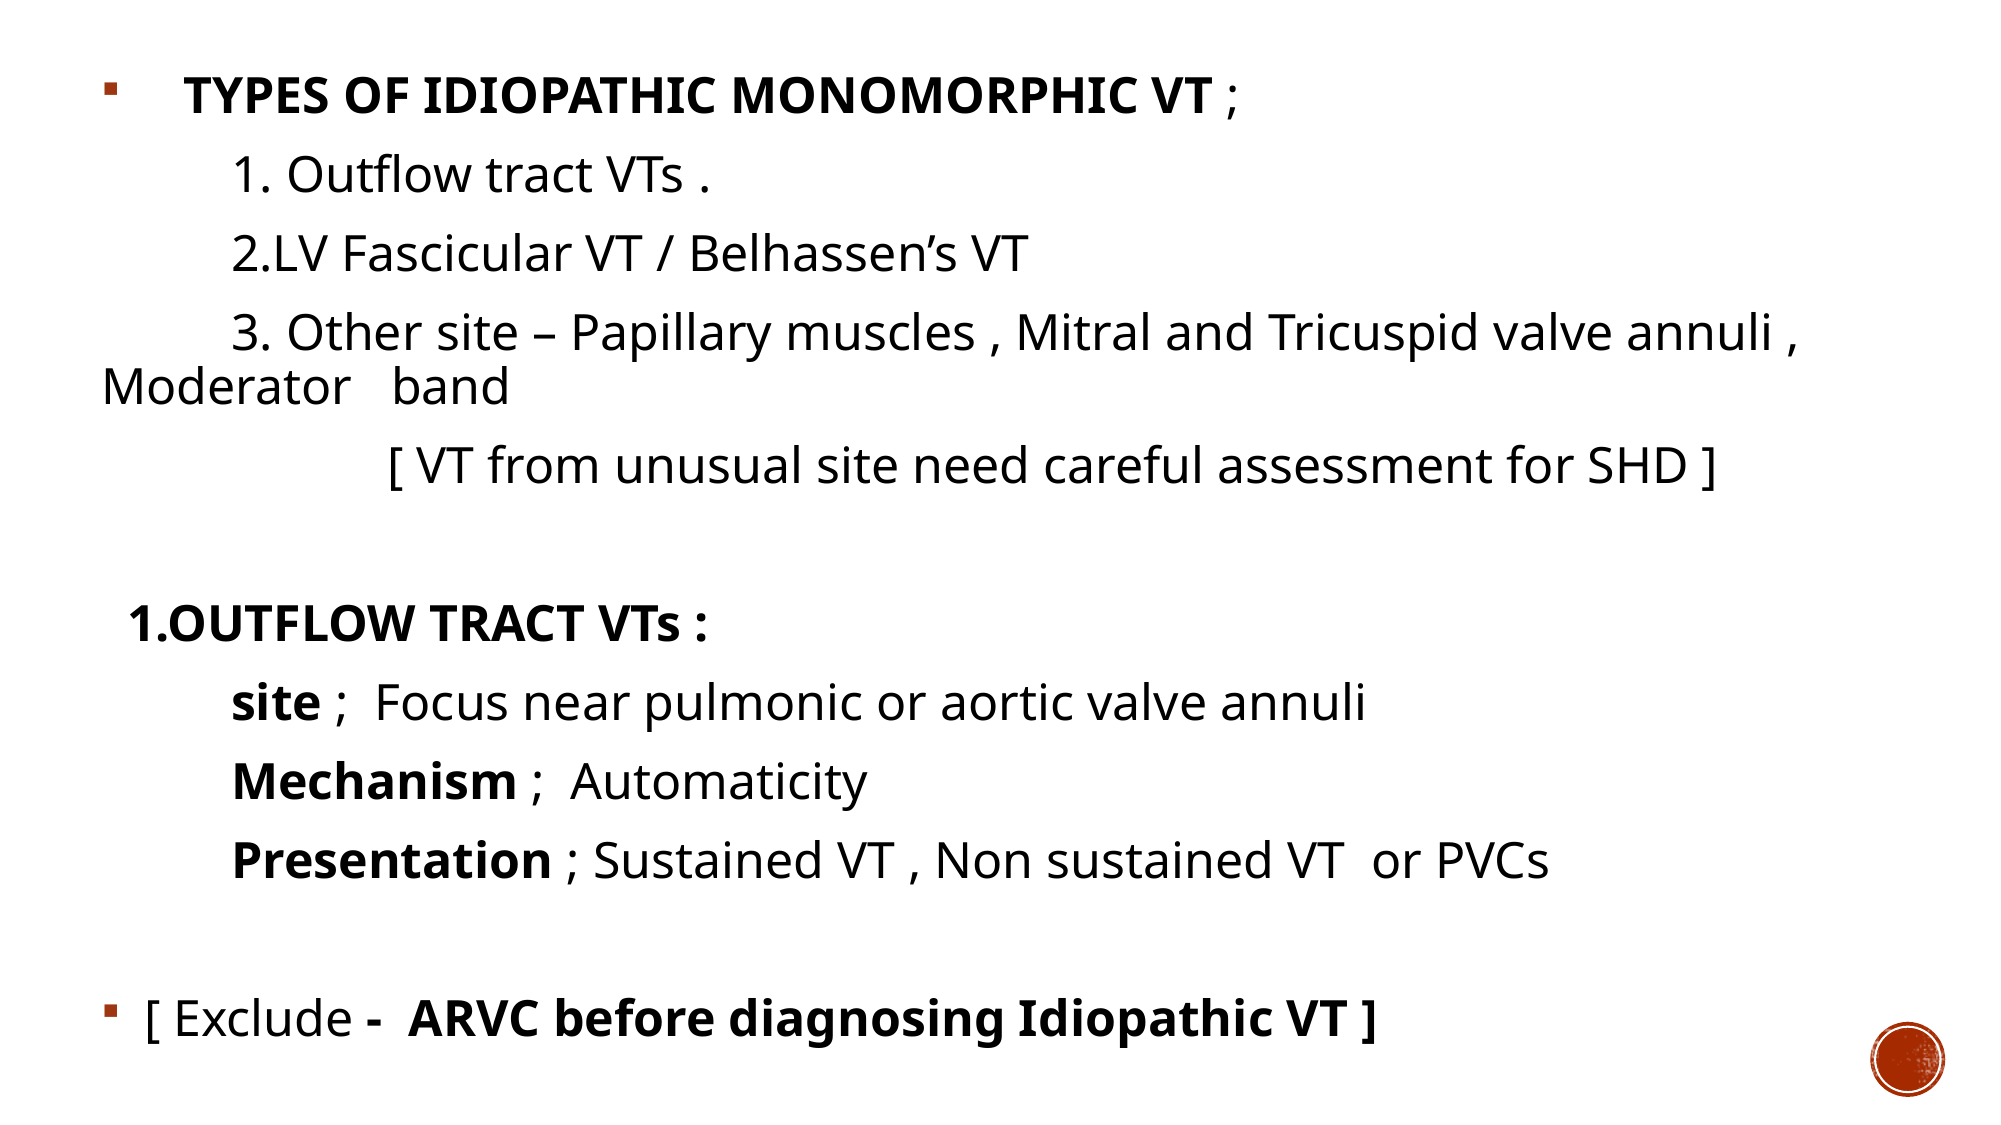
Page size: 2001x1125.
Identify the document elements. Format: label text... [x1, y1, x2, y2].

list TYPES OF IDIOPATHIC MONOMORPHIC VT ; 1. Outflow tract VTs . 2.LV Fascicular VT / Belhassen’s VT 3. Other site – Papillary muscles , Mitral and Tricuspid valve annuli , Moderator band [ VT from unusual site need careful assessment for SHD ] 1.OUTFLOW TRACT VTs : site ; Focus near pulmonic or aortic valve annuli Mechanism ; Automaticity Presentation ; Sustained VT , Non sustained VT or PVCs [ Exclude - ARVC before diagnosing Idiopathic VT ] [86, 62, 1822, 950]
